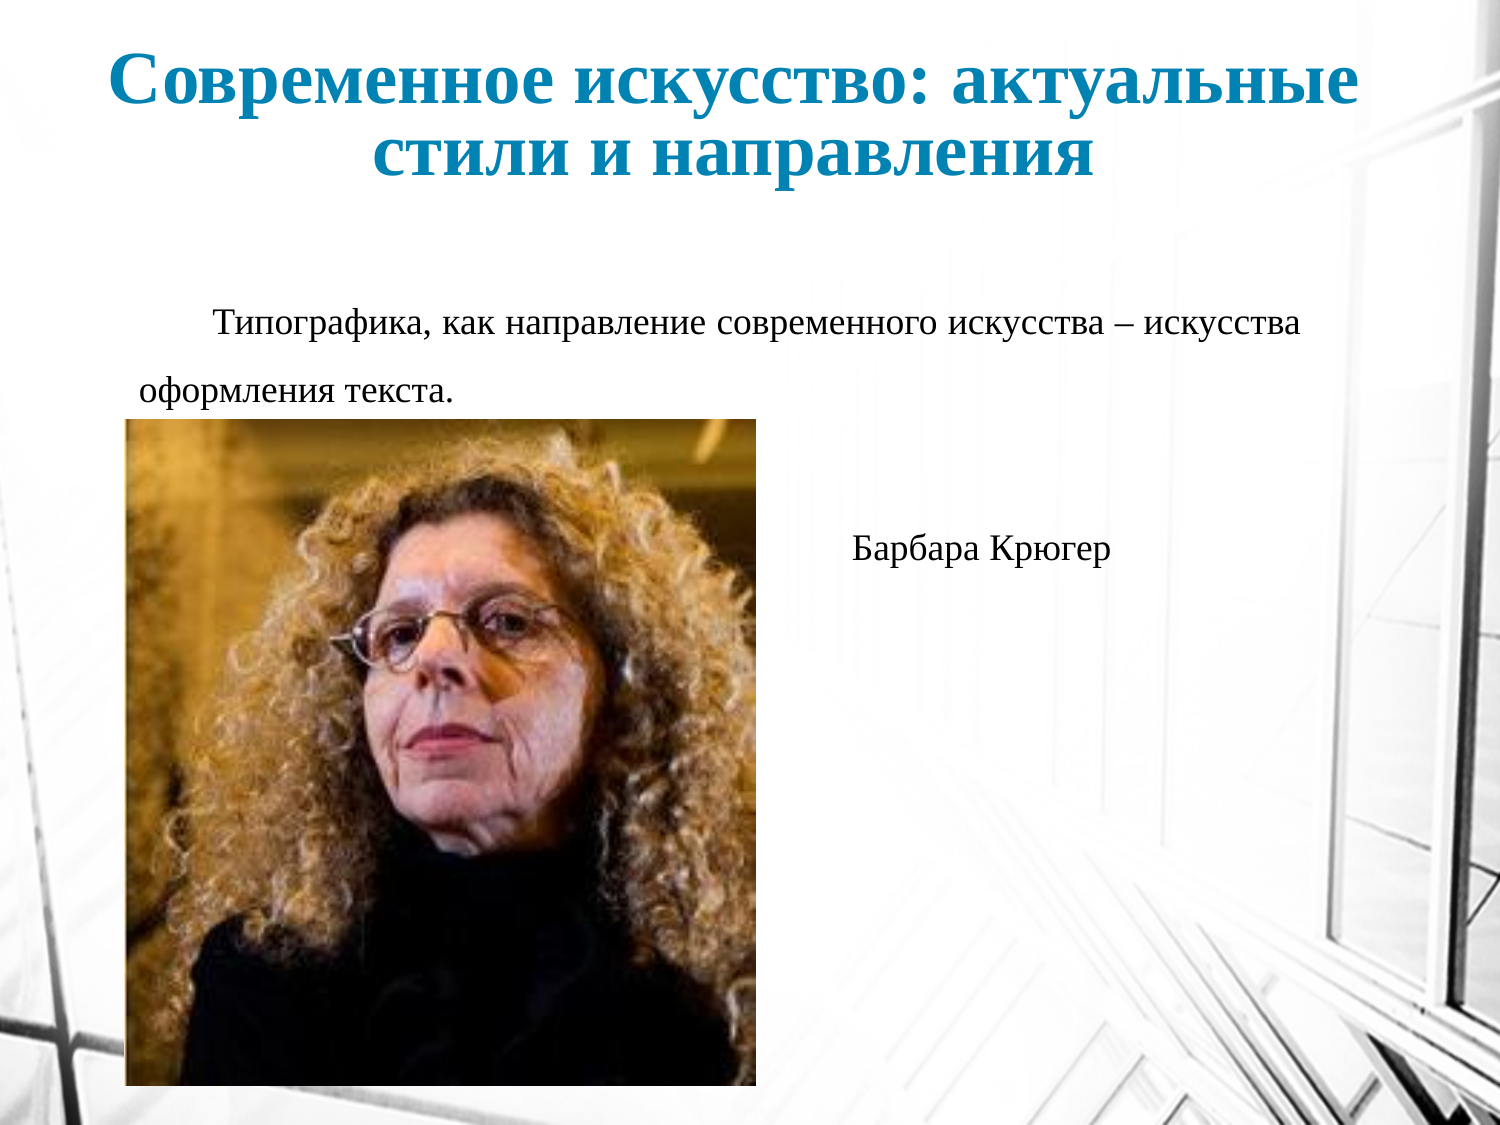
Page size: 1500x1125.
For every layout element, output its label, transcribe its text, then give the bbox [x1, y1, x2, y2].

picture [0, 0, 1500, 1125]
text_box Типографика, как направление современного искусства – искусства оформления текста. [123, 267, 1341, 417]
text_box Современное искусство: актуальные стили и направления [54, 22, 1414, 198]
text_box Барбара Крюгер [837, 515, 1259, 575]
